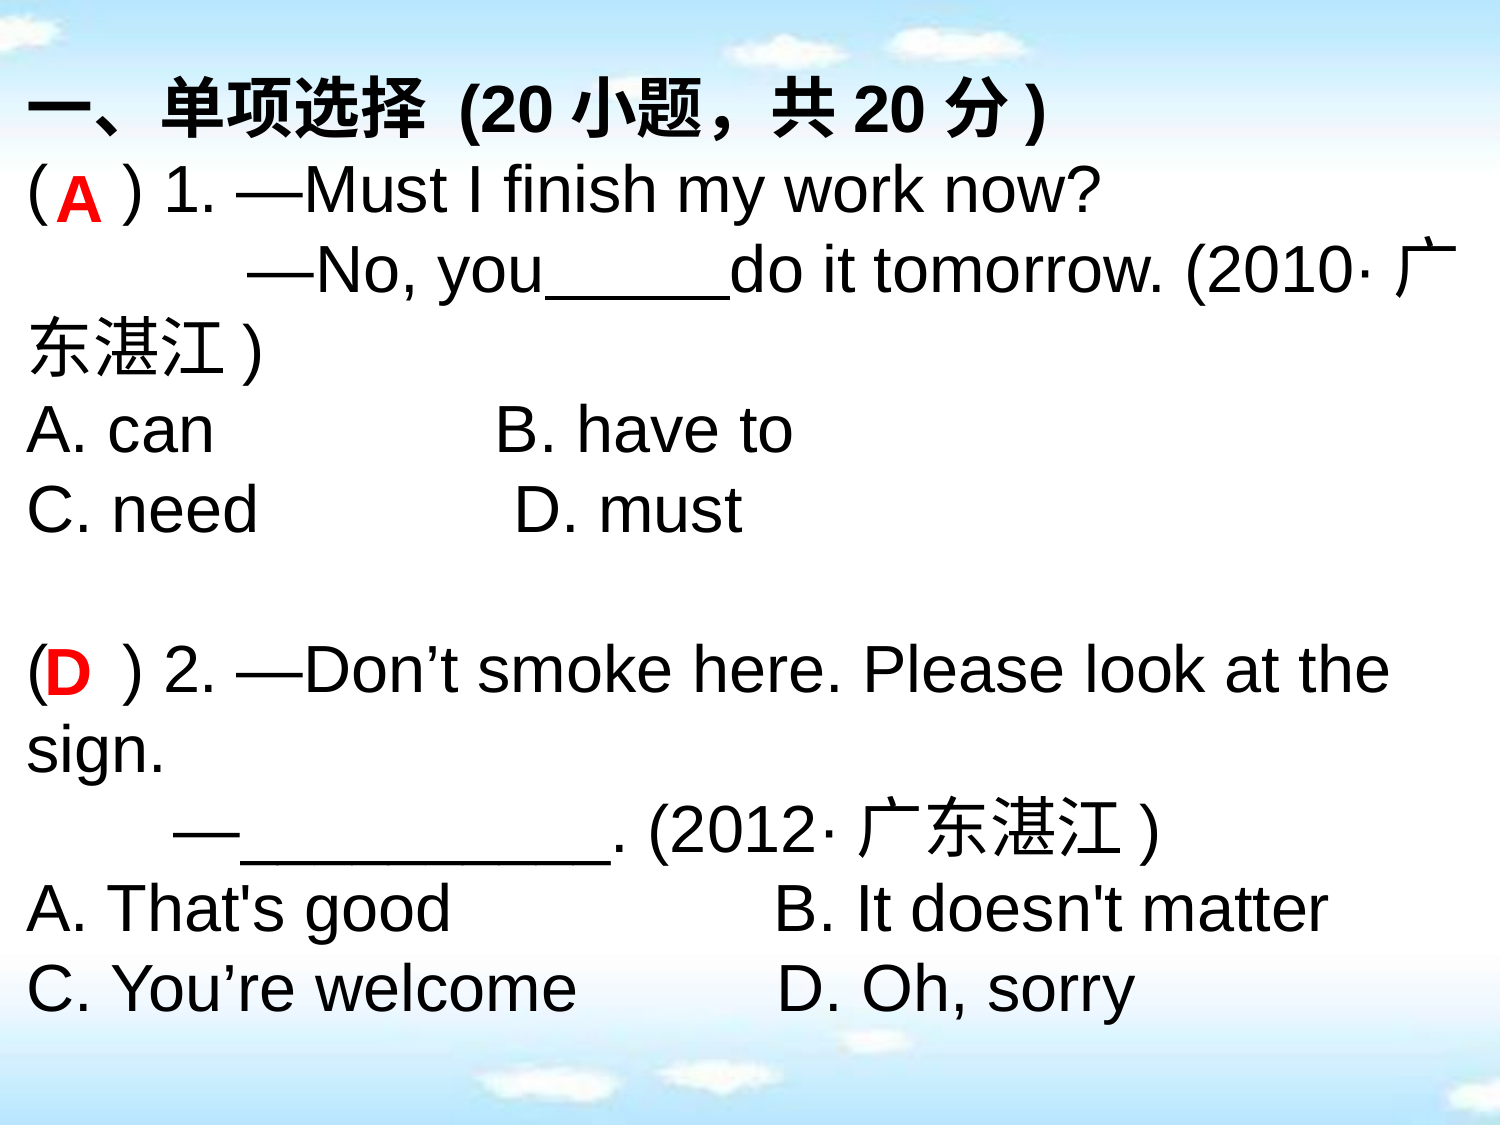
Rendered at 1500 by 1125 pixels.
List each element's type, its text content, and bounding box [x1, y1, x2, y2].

text_box A [41, 148, 163, 244]
text_box 一、单项选择 (20小题，共20分) ( ) 1. —Must I finish my work now? —No, you do it tomorrow. (2010·广东湛江) A. can B. have to C. need D. must ( ) 2. —Don’t smoke here. Please look at the sign. —__________. (2012·广东湛江) A. That's good B. It doesn't matter C. You’re welcome D. Oh, sorry [11, 58, 1500, 1033]
text_box D [29, 621, 148, 717]
picture [0, 0, 1500, 1125]
